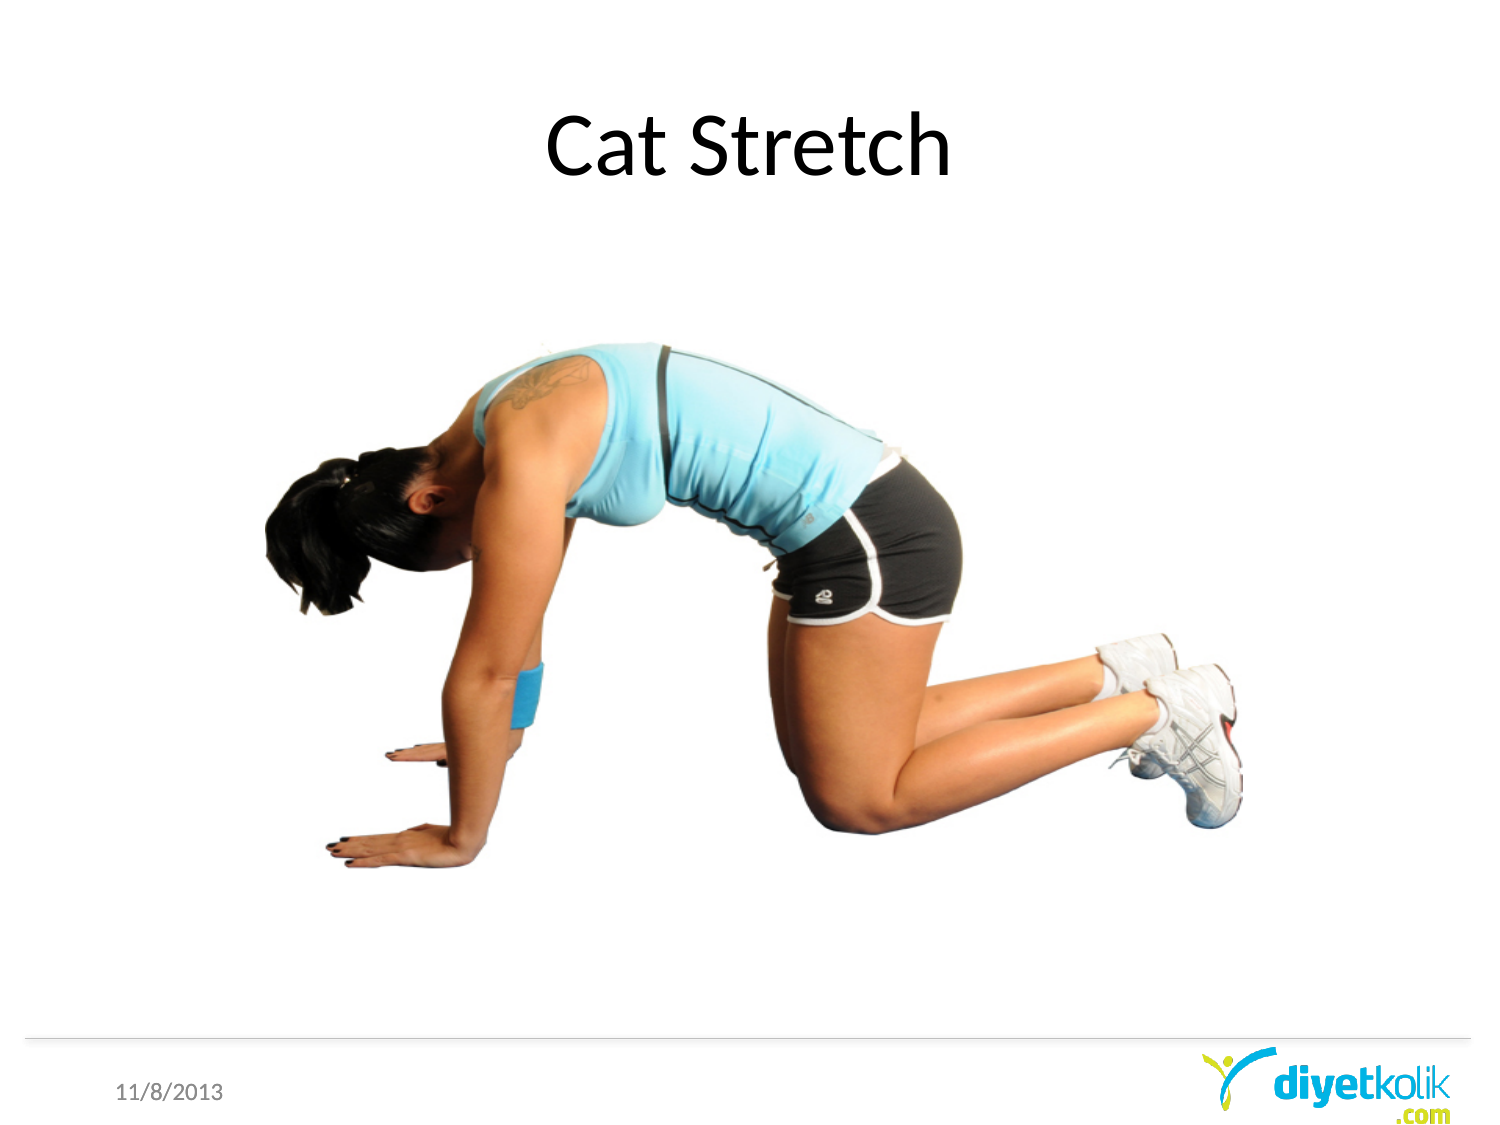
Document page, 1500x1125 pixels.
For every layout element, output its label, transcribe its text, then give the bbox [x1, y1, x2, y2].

picture [265, 207, 1243, 1002]
picture [1202, 1047, 1450, 1124]
title Cat Stretch [75, 45, 1425, 233]
